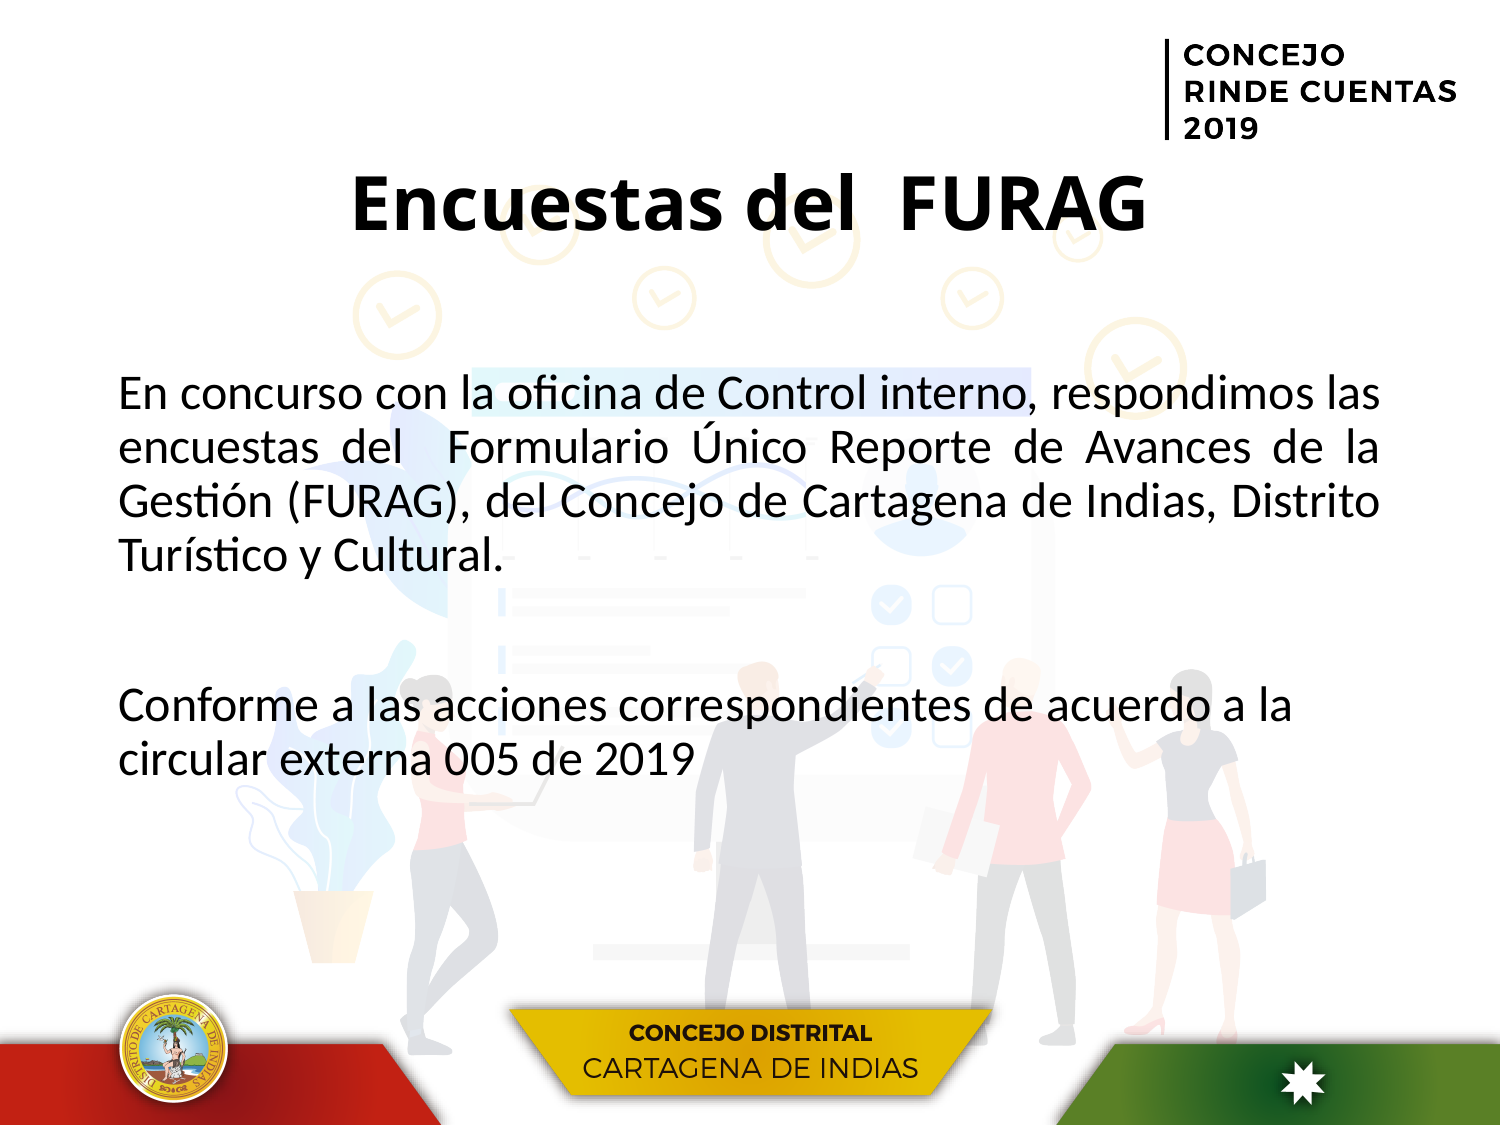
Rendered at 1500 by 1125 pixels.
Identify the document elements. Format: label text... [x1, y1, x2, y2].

title Encuestas del FURAG [103, 135, 1397, 278]
picture [0, 0, 1500, 1125]
list En concurso con la oficina de Control interno, respondimos las encuestas del Formulario Único Reporte de Avances de la Gestión (FURAG), del Concejo de Cartagena de Indias, Distrito Turístico y Cultural. Conforme a las acciones correspondientes de acuerdo a la circular externa 005 de 2019 [103, 358, 1397, 1014]
